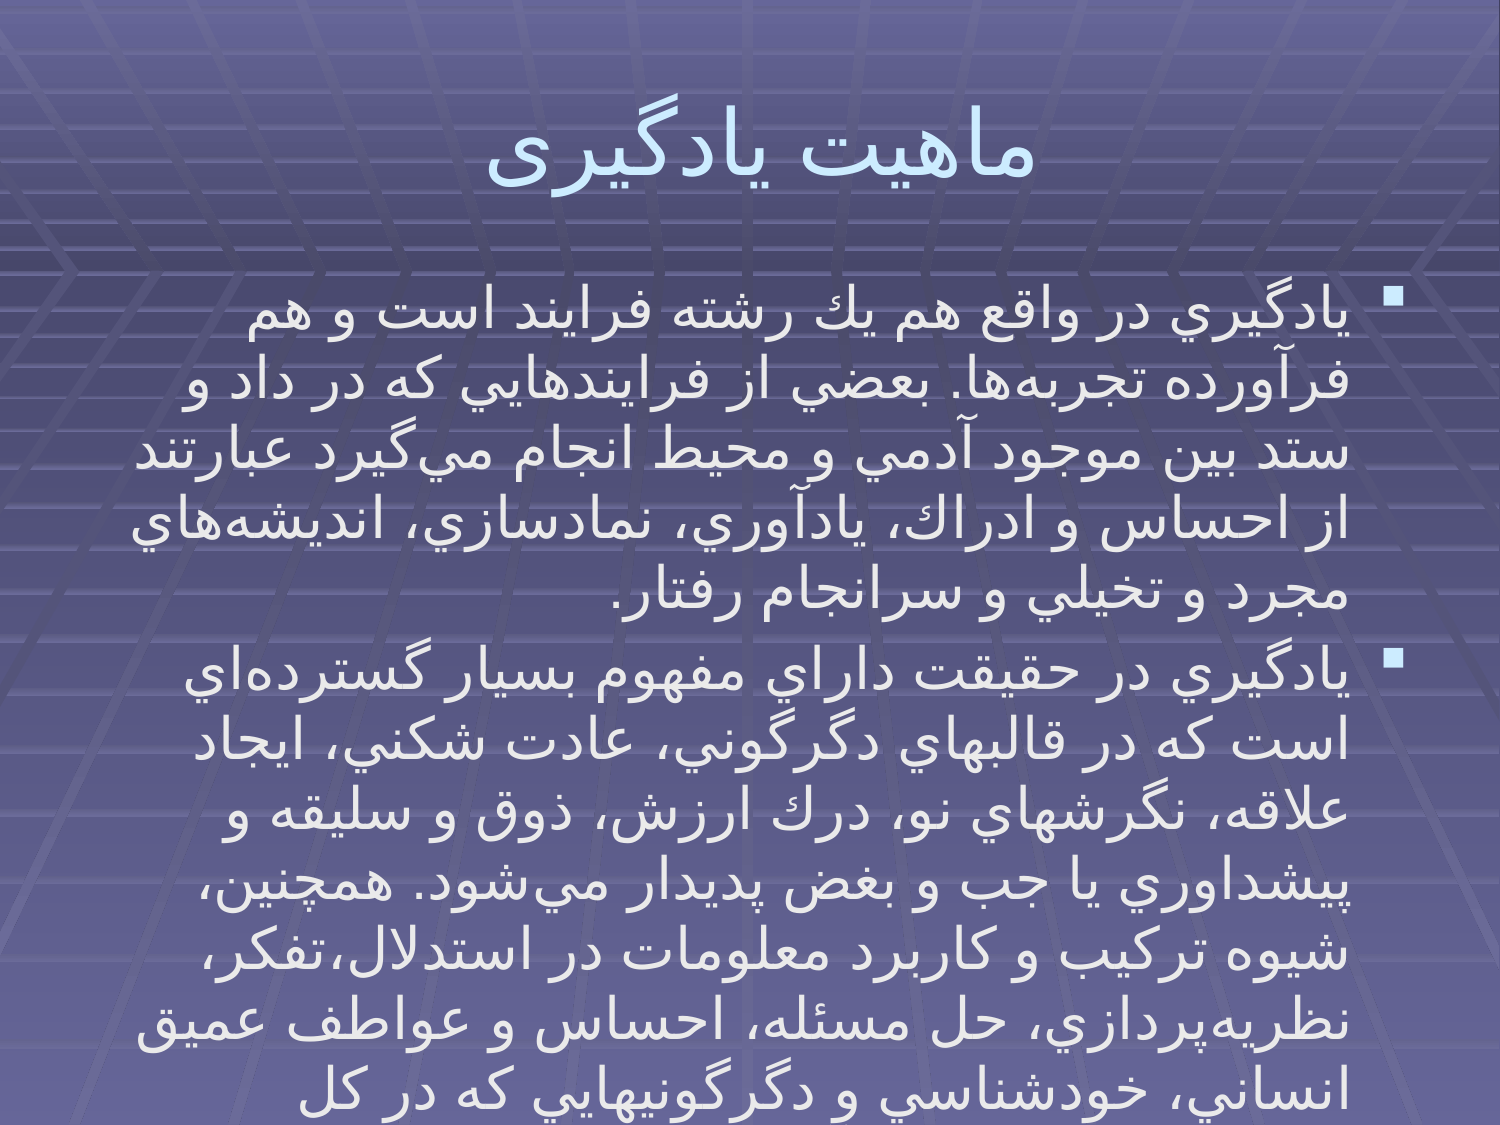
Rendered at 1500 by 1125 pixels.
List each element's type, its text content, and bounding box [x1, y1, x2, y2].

list يادگيري در واقع هم يك رشته فرايند است و هم فرآورده تجربه‌ها. بعضي از فرايندهايي كه در داد و ستد بين موجود آدمي و محيط انجام مي‌گيرد عبارتند از احساس و ادراك، يادآوري، نمادسازي، انديشه‌هاي مجرد و تخيلي و سرانجام رفتار. يادگيري در حقيقت داراي مفهوم بسيار گسترده‌اي است كه در قالبهاي دگرگوني، عادت شكني، ايجاد علاقه، نگرشهاي نو، درك ارزش، ذوق و سليقه و پيشداوري يا جب و بغض پديدار مي‌شود. همچنين، شيوه تركيب و كاربرد معلومات در استدلال،‌تفكر، نظريه‌پردازي، حل مسئله، احساس و عواطف عميق انساني، خودشناسي و دگرگونيهايي كه در كل شخصيت به وجود مي‌آيند همه از يادگيري مايه مي‌گيرند [74, 262, 1425, 1000]
title ماهيت يادگيری [74, 44, 1425, 233]
